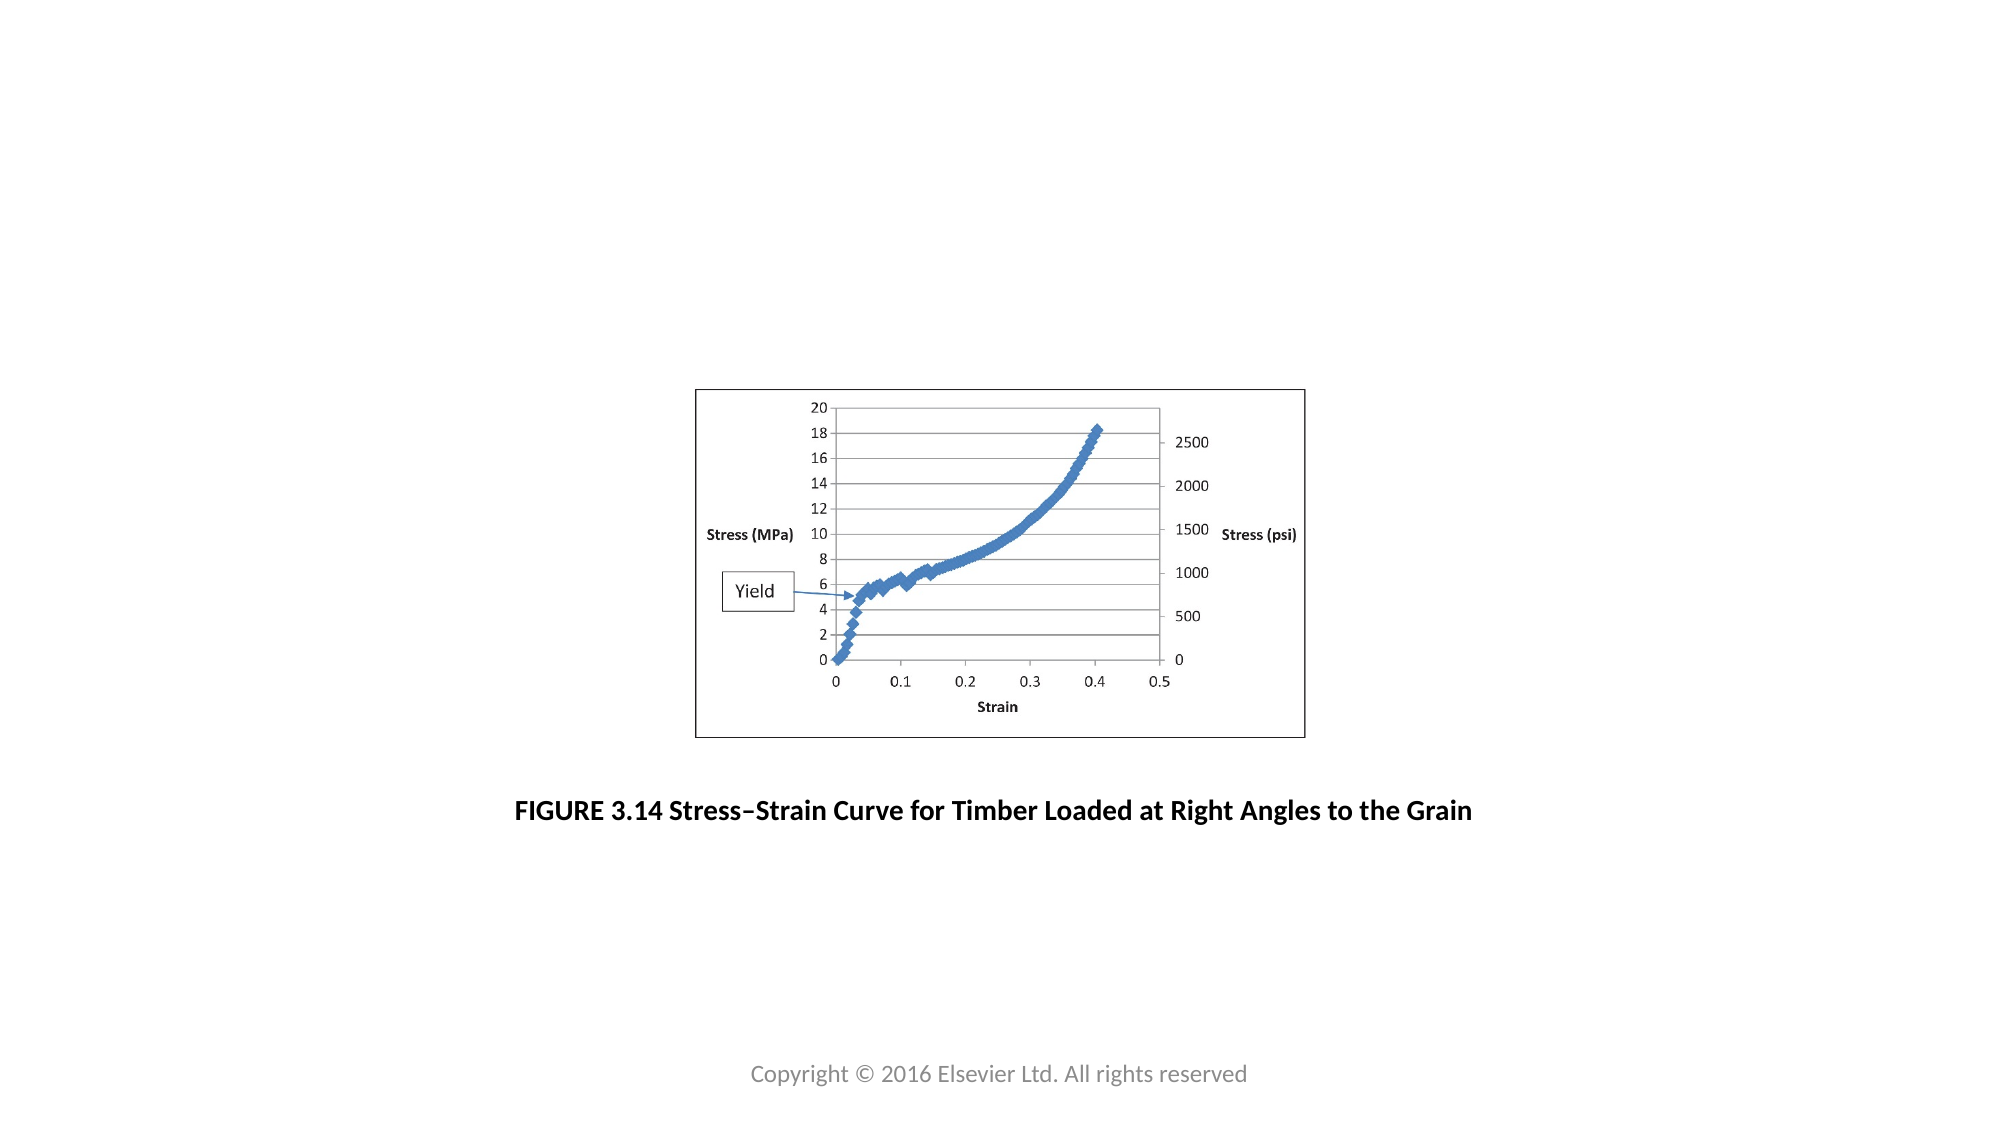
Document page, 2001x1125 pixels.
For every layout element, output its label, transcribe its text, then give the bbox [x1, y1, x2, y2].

text_box FIGURE 3.14 Stress–Strain Curve for Timber Loaded at Right Angles to the Grain [500, 784, 1500, 834]
picture [693, 387, 1306, 738]
footer Copyright © 2016 Elsevier Ltd. All rights reserved [662, 1042, 1338, 1103]
